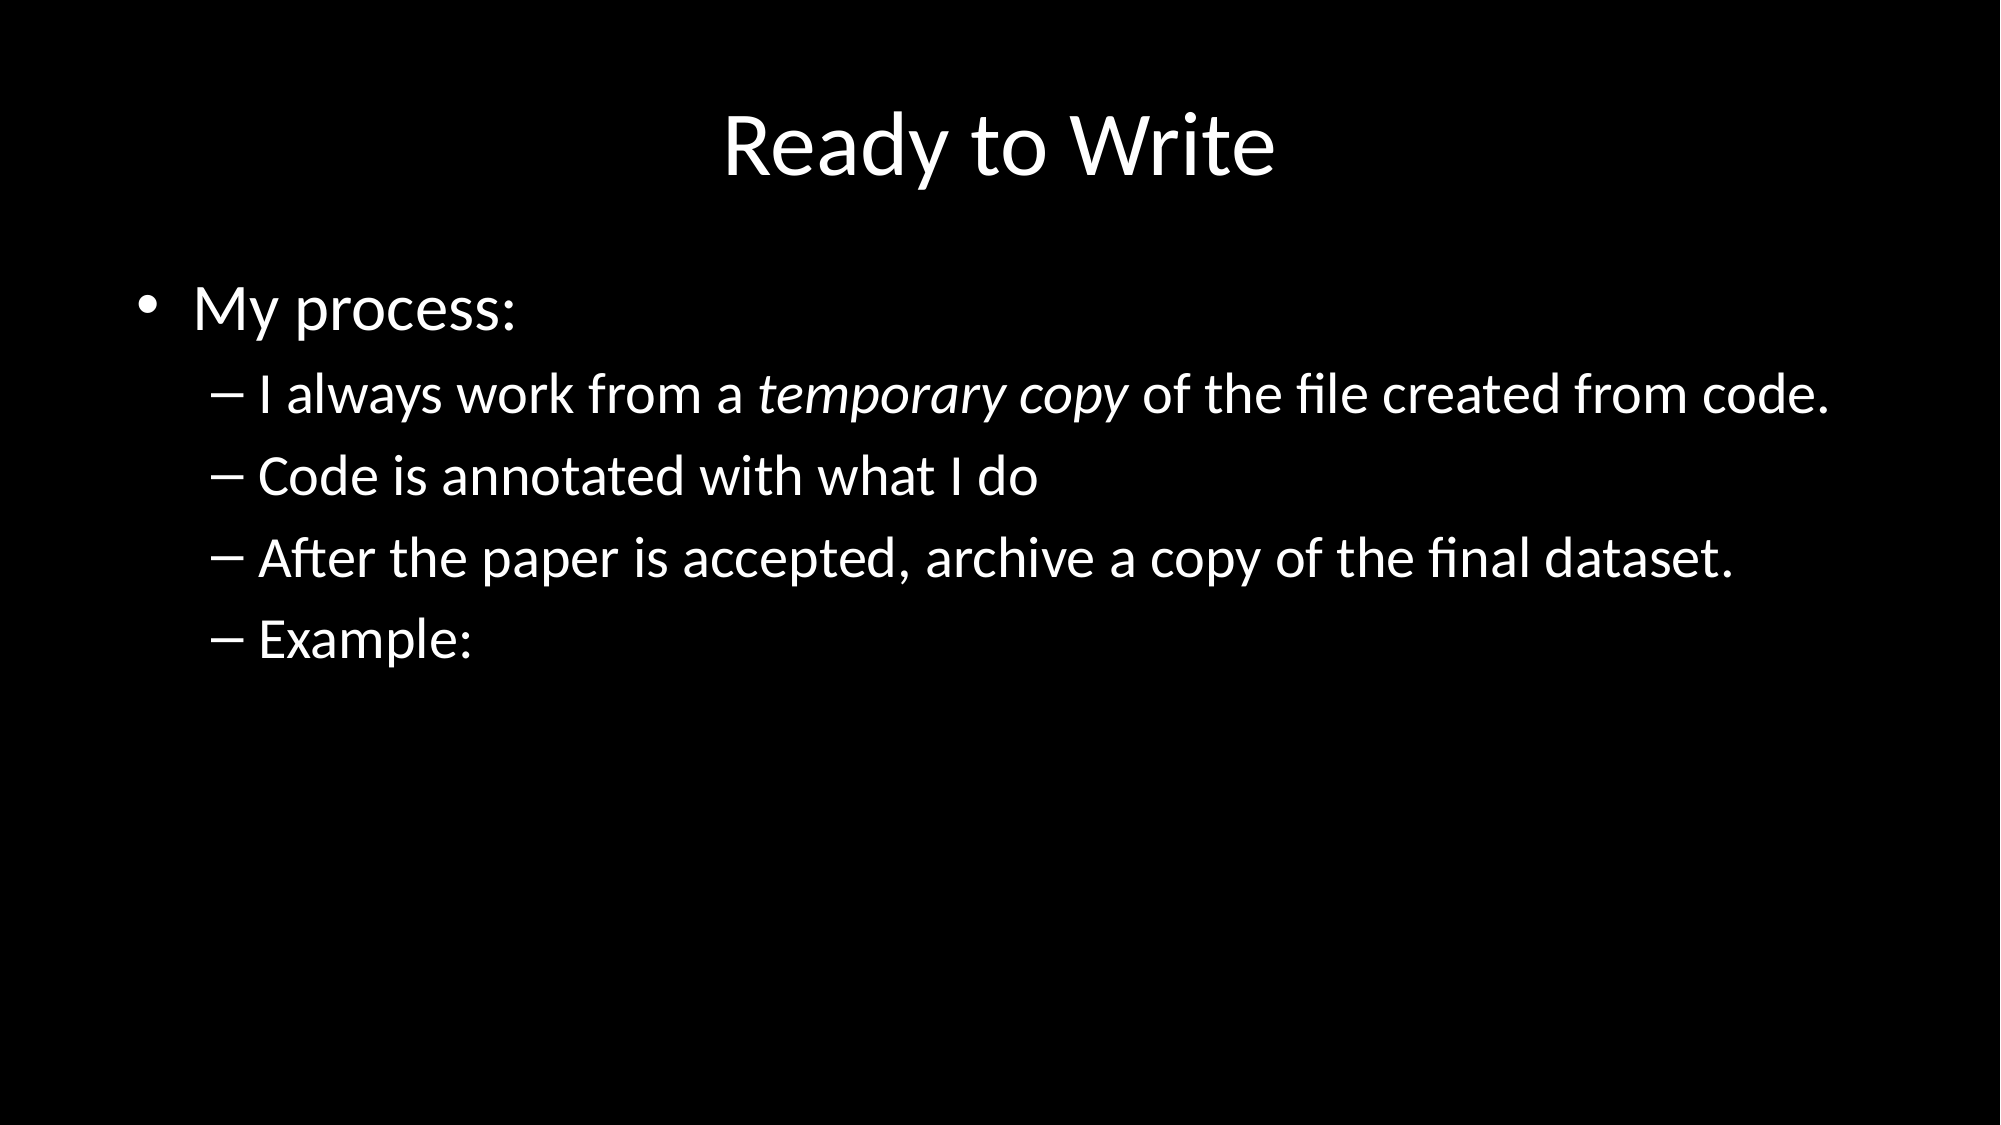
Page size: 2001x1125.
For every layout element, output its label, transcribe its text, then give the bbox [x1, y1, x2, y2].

title Ready to Write [324, 45, 1675, 233]
list My process: I always work from a temporary copy of the file created from code. Code is annotated with what I do After the paper is accepted, archive a copy of the final dataset. Example: [121, 256, 1879, 999]
